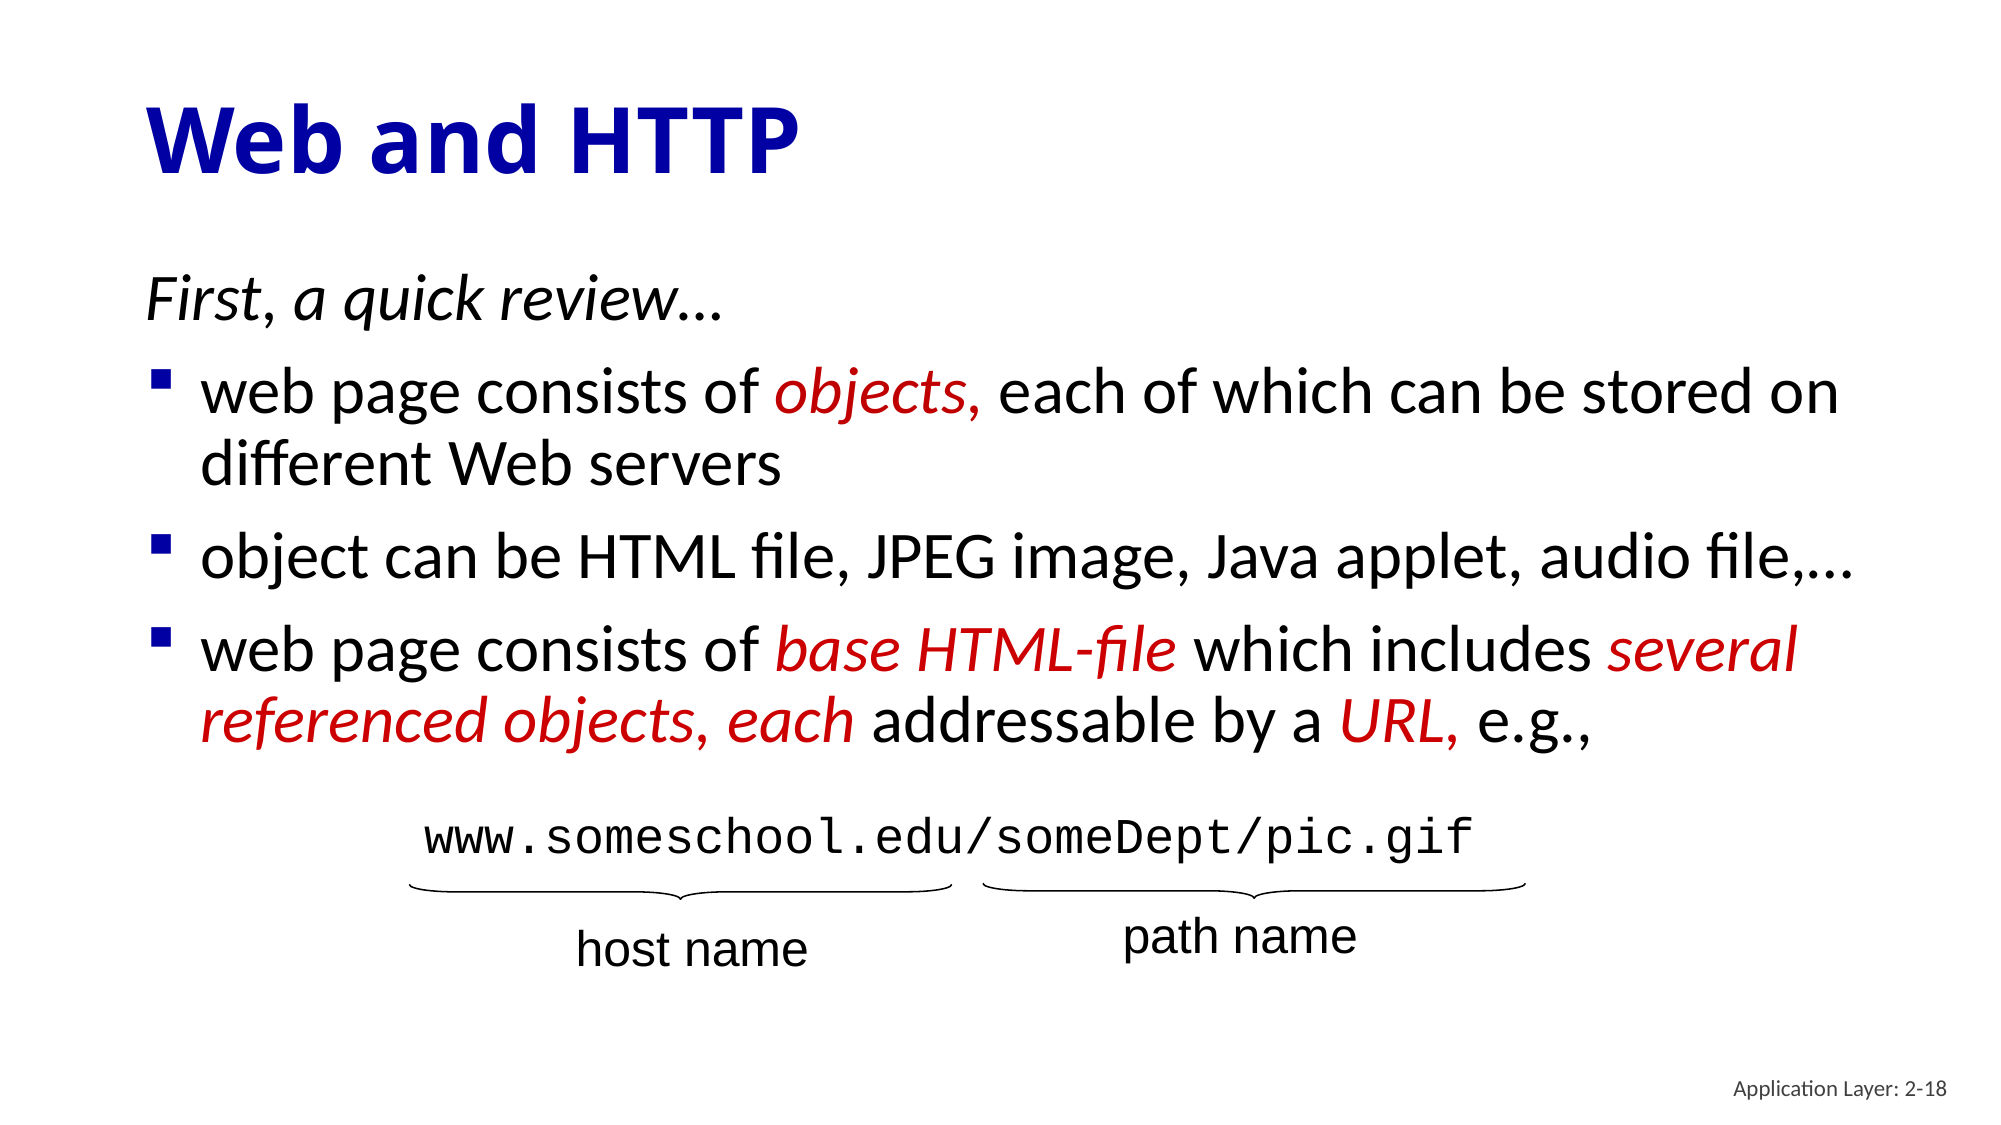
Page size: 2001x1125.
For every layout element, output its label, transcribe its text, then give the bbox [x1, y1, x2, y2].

slide_number Application Layer: 2-18 [1512, 1056, 1963, 1117]
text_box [404, 796, 1526, 984]
text_box First, a quick review… web page consists of objects, each of which can be stored on different Web servers object can be HTML file, JPEG image, Java applet, audio file,… web page consists of base HTML-file which includes several referenced objects, each addressable by a URL, e.g., [109, 255, 1878, 1019]
title Web and HTTP [131, 70, 1856, 218]
